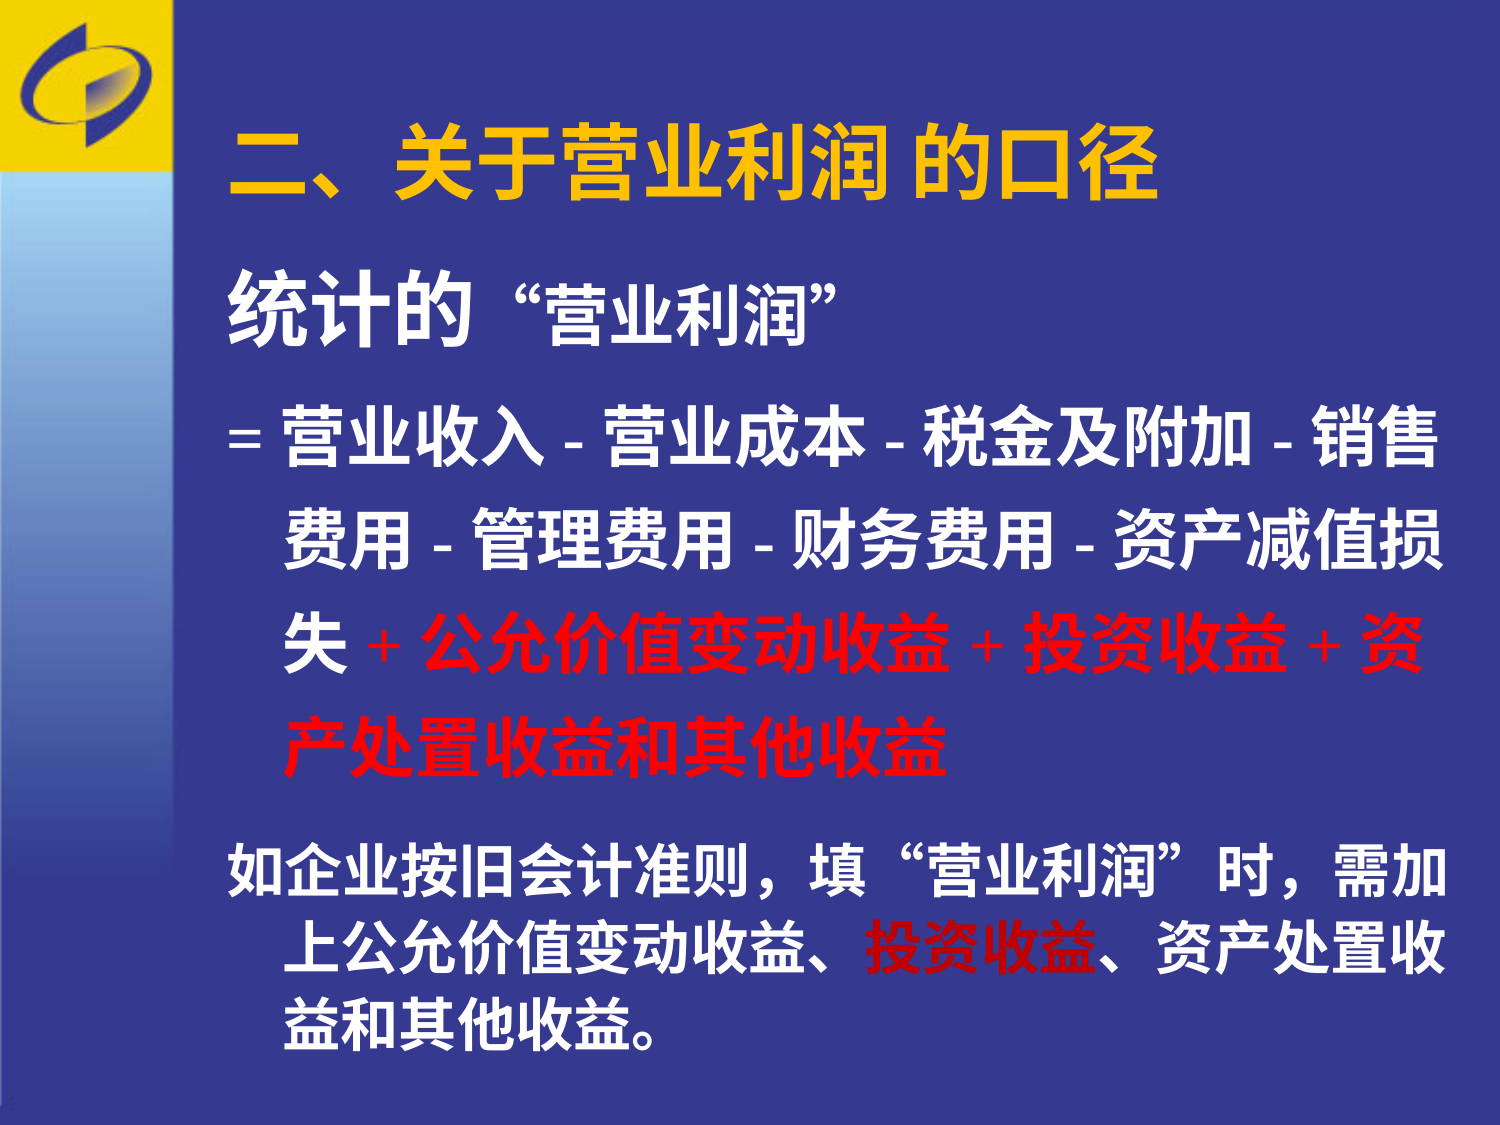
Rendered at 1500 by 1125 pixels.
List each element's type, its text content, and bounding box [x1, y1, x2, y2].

picture [0, 0, 1500, 1125]
list 二、关于营业利润 的口径 统计的“营业利润” =营业收入-营业成本-税金及附加-销售费用-管理费用-财务费用-资产减值损失+公允价值变动收益+投资收益+资产处置收益和其他收益 如企业按旧会计准则，填“营业利润”时，需加上公允价值变动收益、投资收益、资产处置收益和其他收益。 [210, 113, 1466, 1036]
